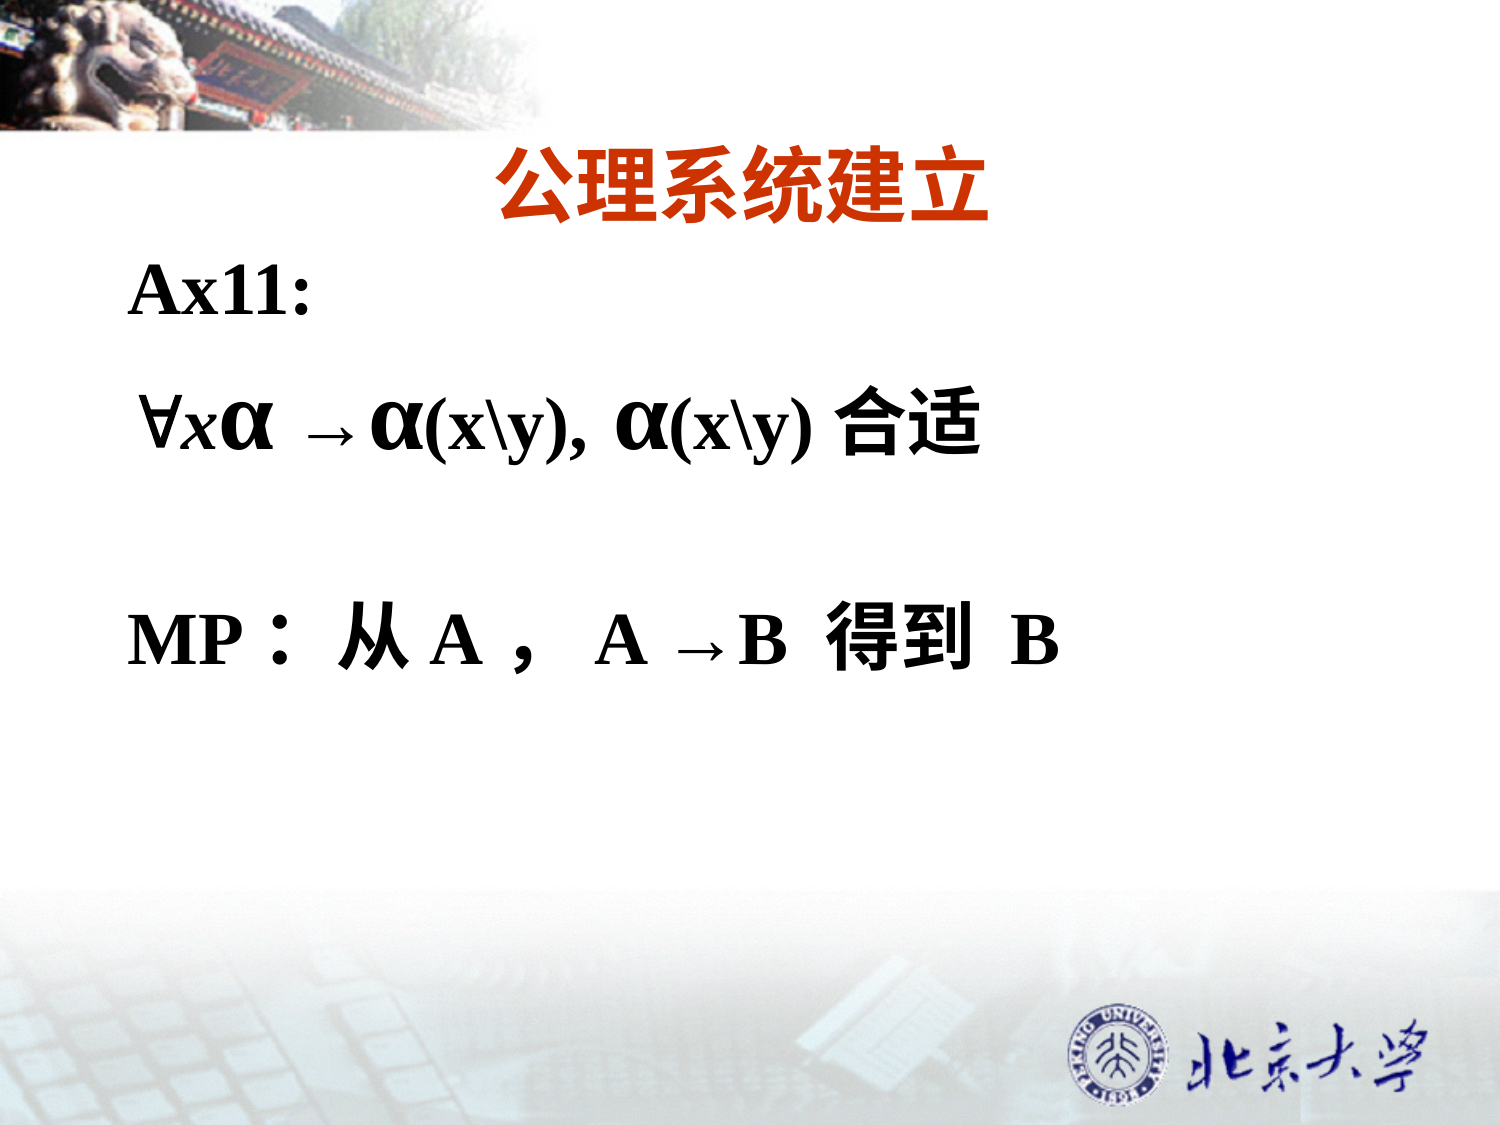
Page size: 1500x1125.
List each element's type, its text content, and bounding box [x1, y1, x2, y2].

title 公理系统建立 [112, 128, 1372, 231]
picture [0, 0, 1500, 1125]
list Ax11: xα →α(x\y), α(x\y)合适 MP：从A，A →B 得到 B [112, 231, 1389, 1001]
